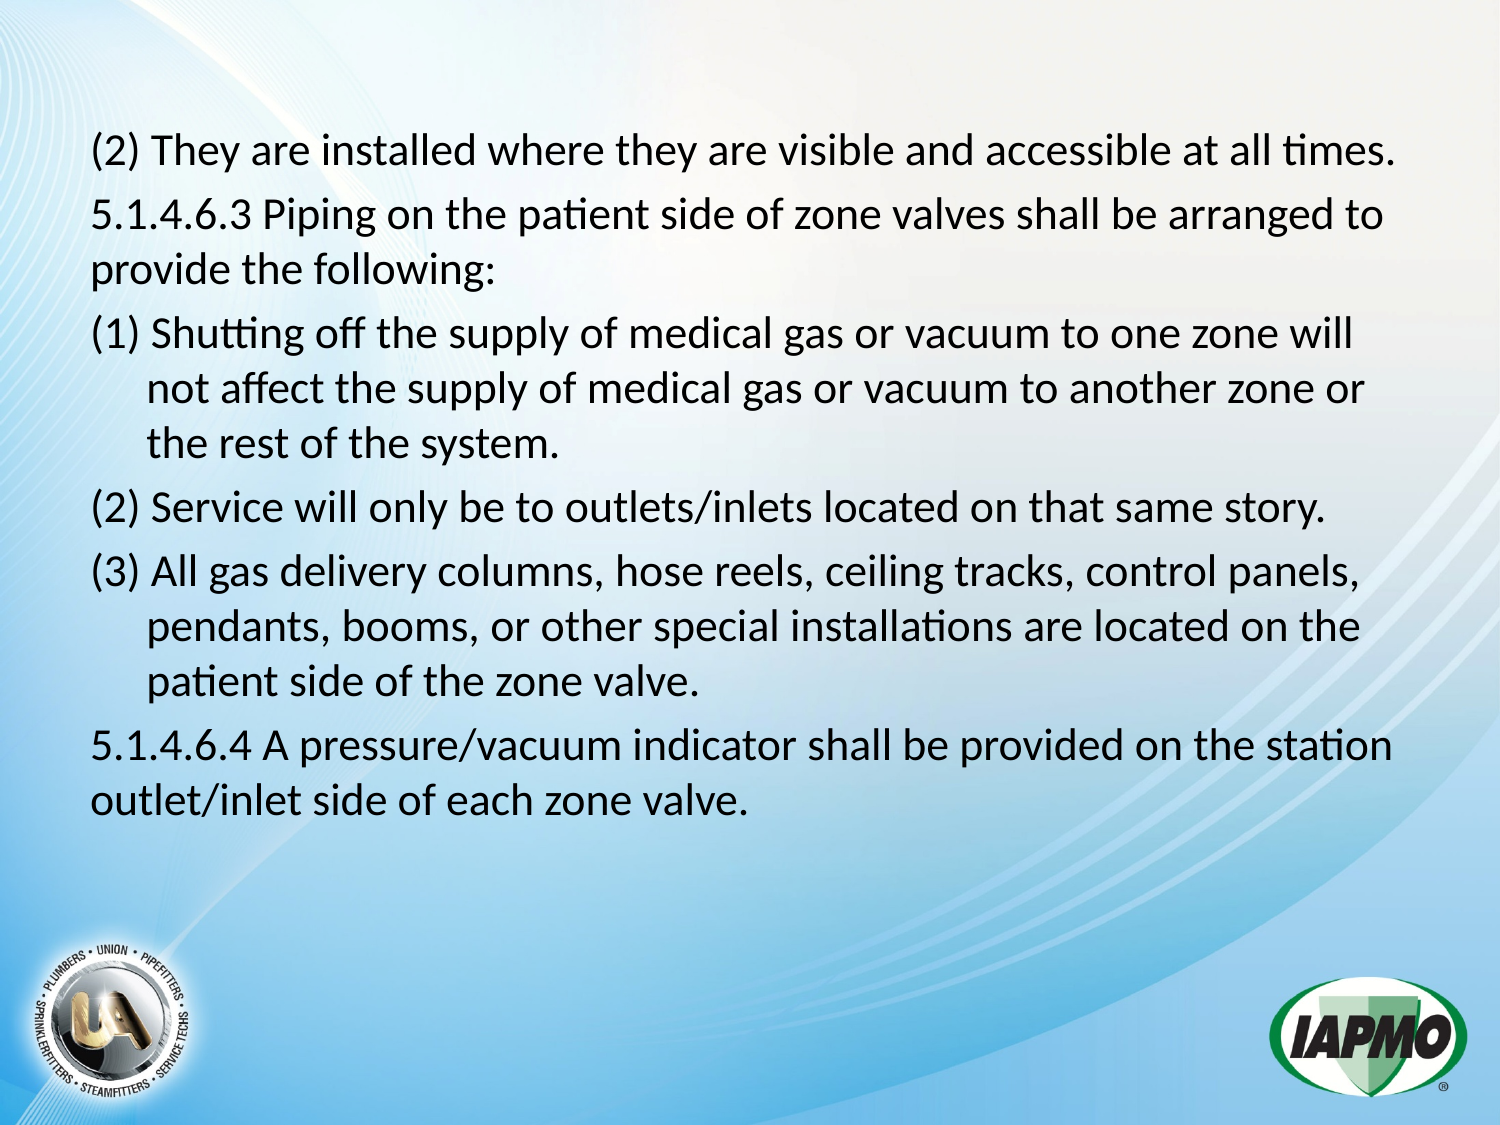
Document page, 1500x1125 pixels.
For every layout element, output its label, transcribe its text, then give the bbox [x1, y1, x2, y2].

list (2) They are installed where they are visible and accessible at all times. 5.1.4.6.3 Piping on the patient side of zone valves shall be arranged to provide the following: (1) Shutting off the supply of medical gas or vacuum to one zone will not affect the supply of medical gas or vacuum to another zone or the rest of the system. (2) Service will only be to outlets/inlets located on that same story. (3) All gas delivery columns, hose reels, ceiling tracks, control panels, pendants, booms, or other special installations are located on the patient side of the zone valve. 5.1.4.6.4 A pressure/vacuum indicator shall be provided on the station outlet/inlet side of each zone valve. [75, 112, 1425, 1005]
picture [0, 0, 1500, 1125]
